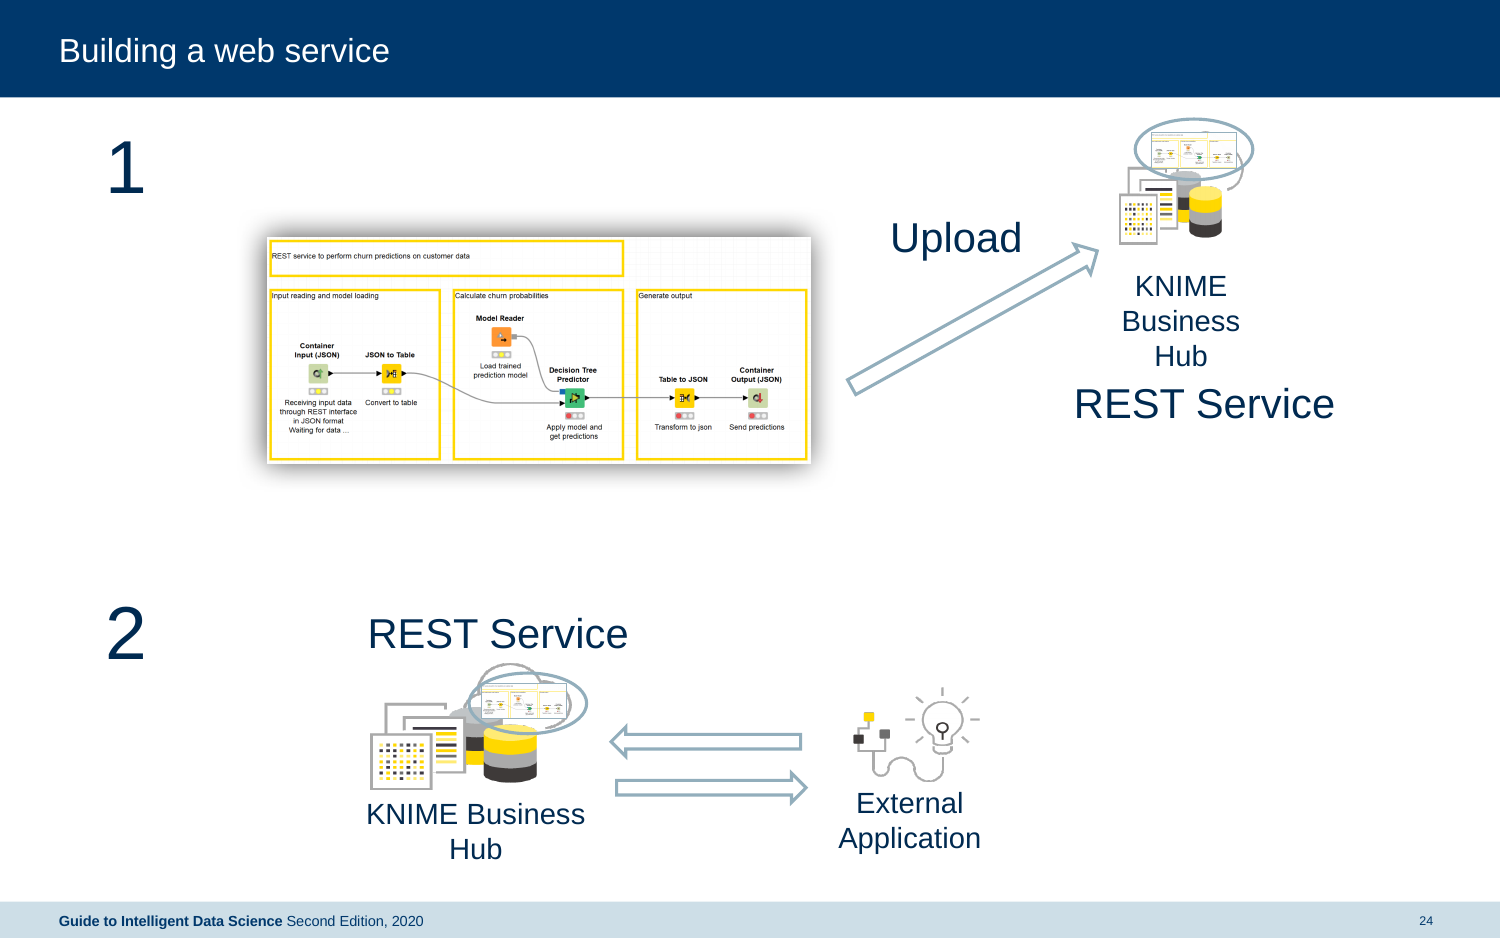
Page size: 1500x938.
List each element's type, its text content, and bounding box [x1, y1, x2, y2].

text_box REST Service [1073, 376, 1340, 427]
text_box [846, 242, 1099, 397]
picture [267, 237, 811, 464]
text_box Upload [890, 210, 1026, 262]
picture [1151, 132, 1237, 168]
picture [481, 683, 567, 719]
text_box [360, 635, 592, 867]
text_box [615, 770, 808, 805]
text_box 2 [105, 584, 148, 675]
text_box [1102, 107, 1260, 374]
text_box REST Service [367, 606, 637, 657]
slide_number 24 [1411, 900, 1442, 938]
title Building a web service [58, 28, 1442, 70]
text_box [609, 724, 802, 759]
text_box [831, 666, 989, 828]
text_box 1 [105, 118, 148, 210]
footer Guide to Intelligent Data Science Second Edition, 2020 [58, 900, 717, 938]
